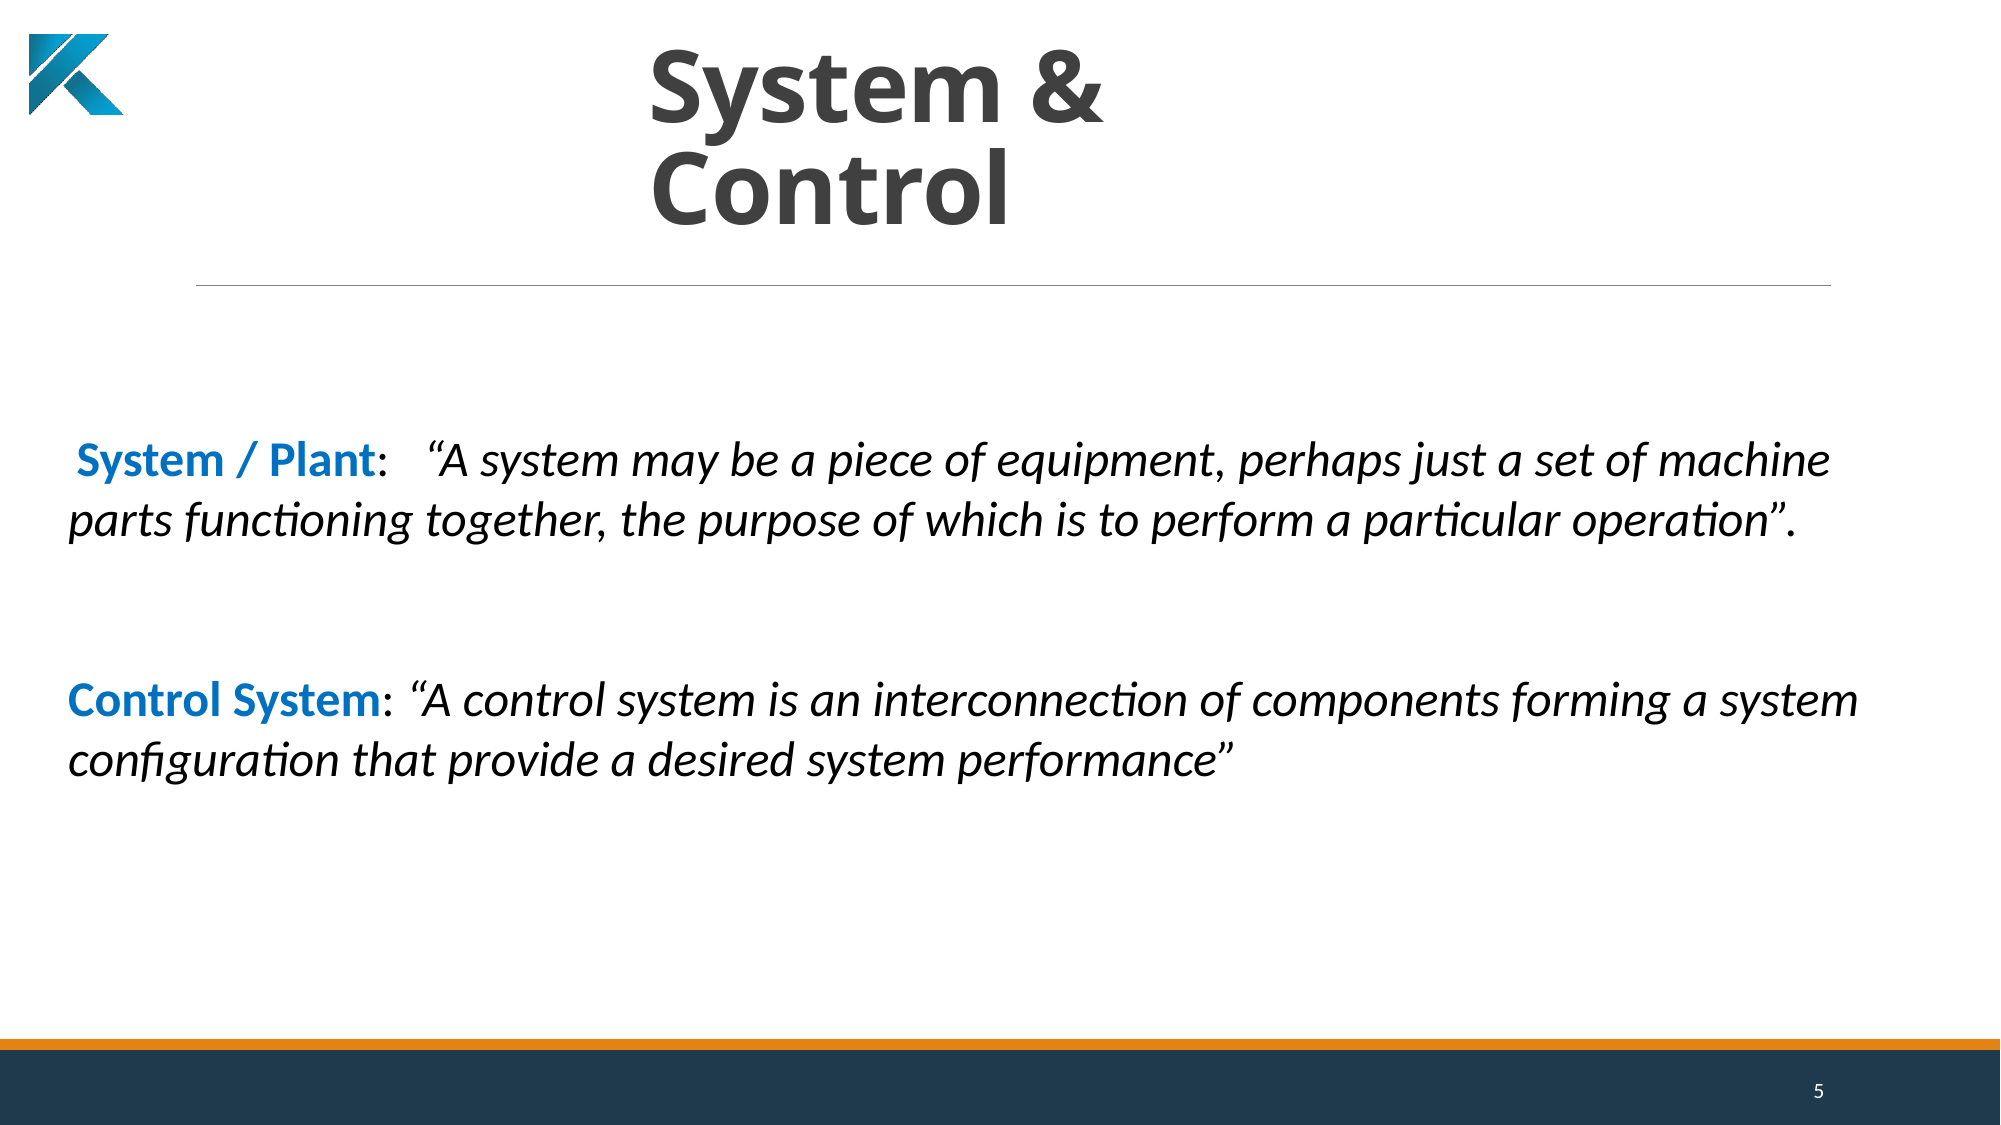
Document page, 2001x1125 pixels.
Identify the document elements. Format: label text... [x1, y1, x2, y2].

text_box System / Plant: “A system may be a piece of equipment, perhaps just a set of machine parts functioning together, the purpose of which is to perform a particular operation”. Control System: “A control system is an interconnection of components forming a system configuration that provide a desired system performance” [53, 419, 1947, 795]
picture [25, 24, 127, 126]
title System & Control [633, 90, 1499, 253]
slide_number 5 [1624, 1059, 1840, 1120]
